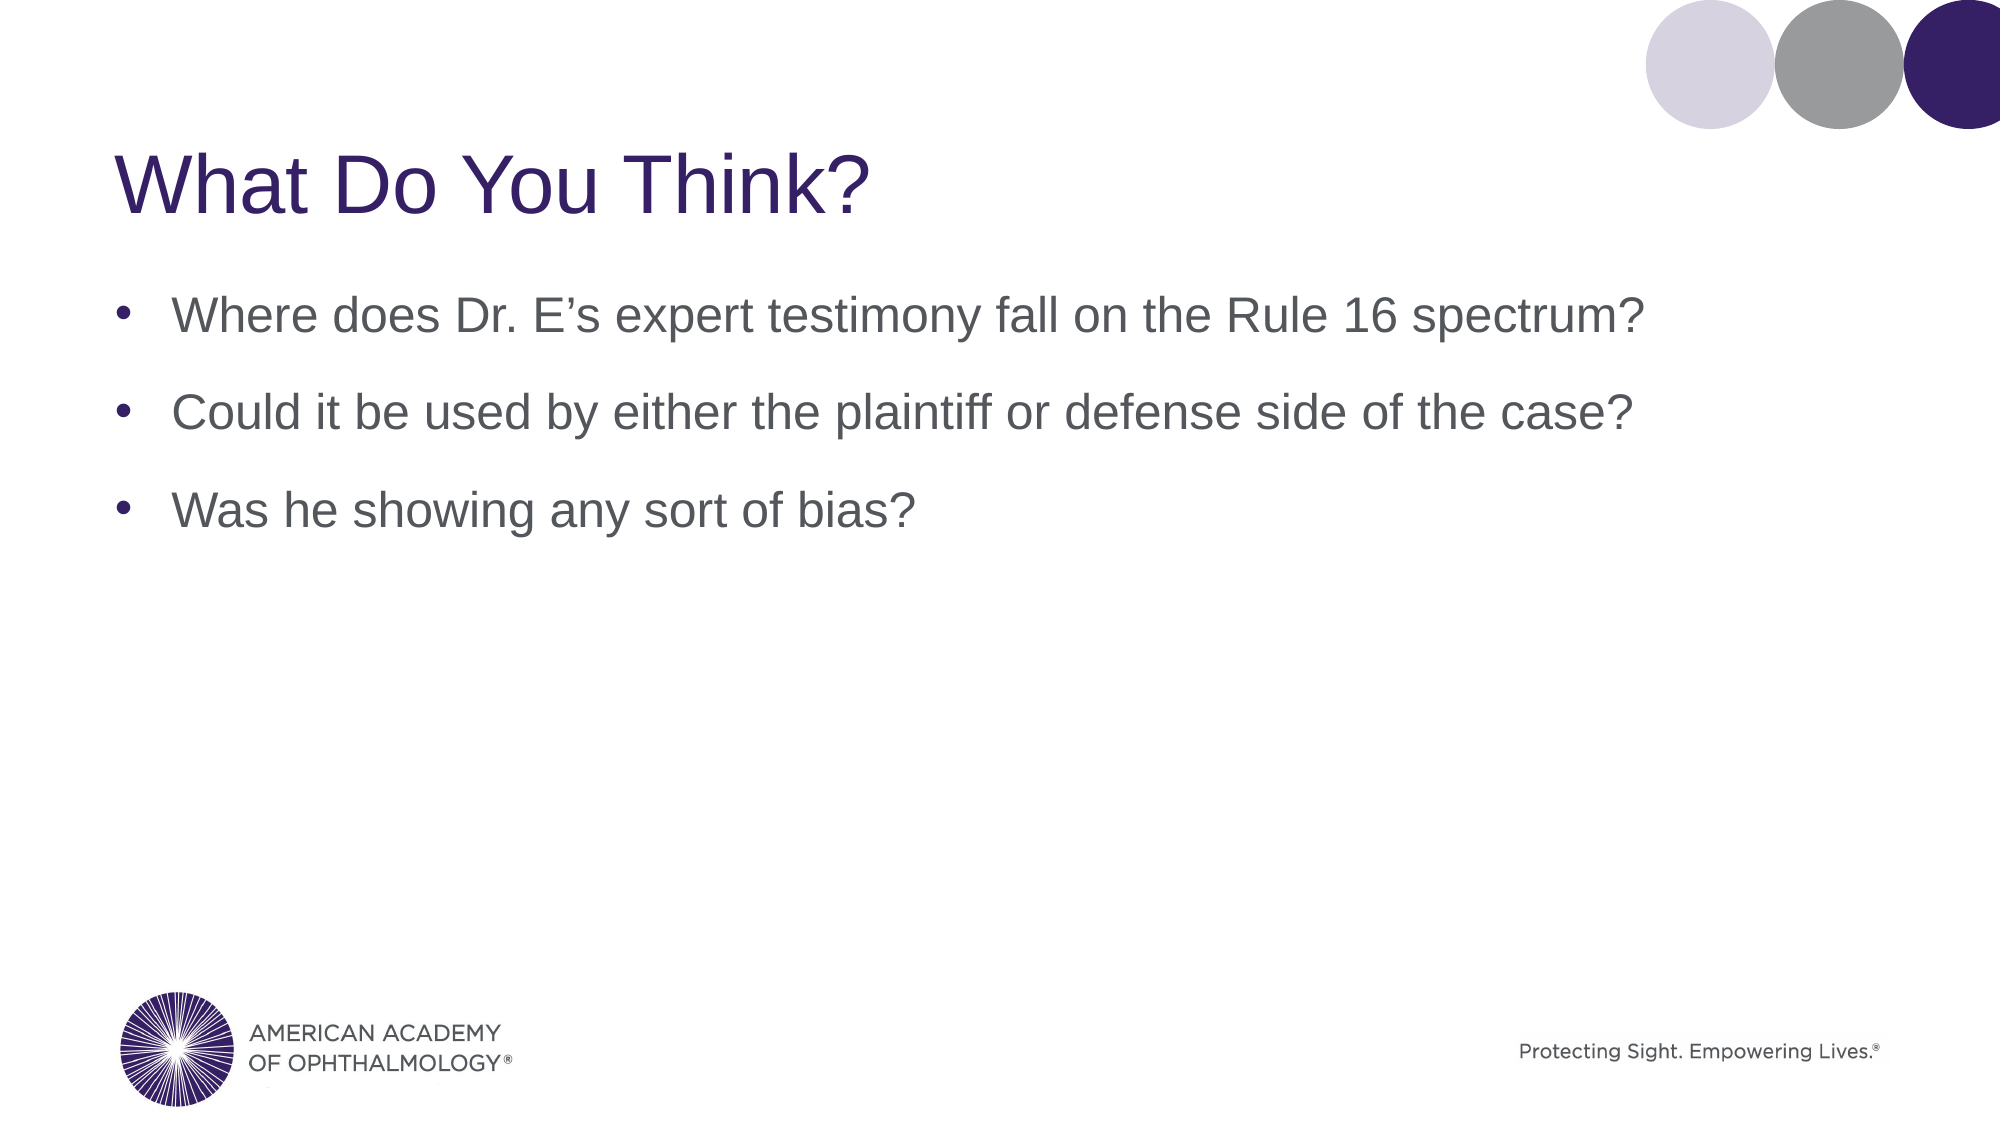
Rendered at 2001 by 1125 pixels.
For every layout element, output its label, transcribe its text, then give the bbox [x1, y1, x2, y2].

title What Do You Think? [99, 37, 1900, 238]
list Where does Dr. E’s expert testimony fall on the Rule 16 spectrum? Could it be used by either the plaintiff or defense side of the case? Was he showing any sort of bias? [99, 275, 1900, 950]
picture [1515, 1034, 1890, 1066]
picture [108, 981, 531, 1113]
